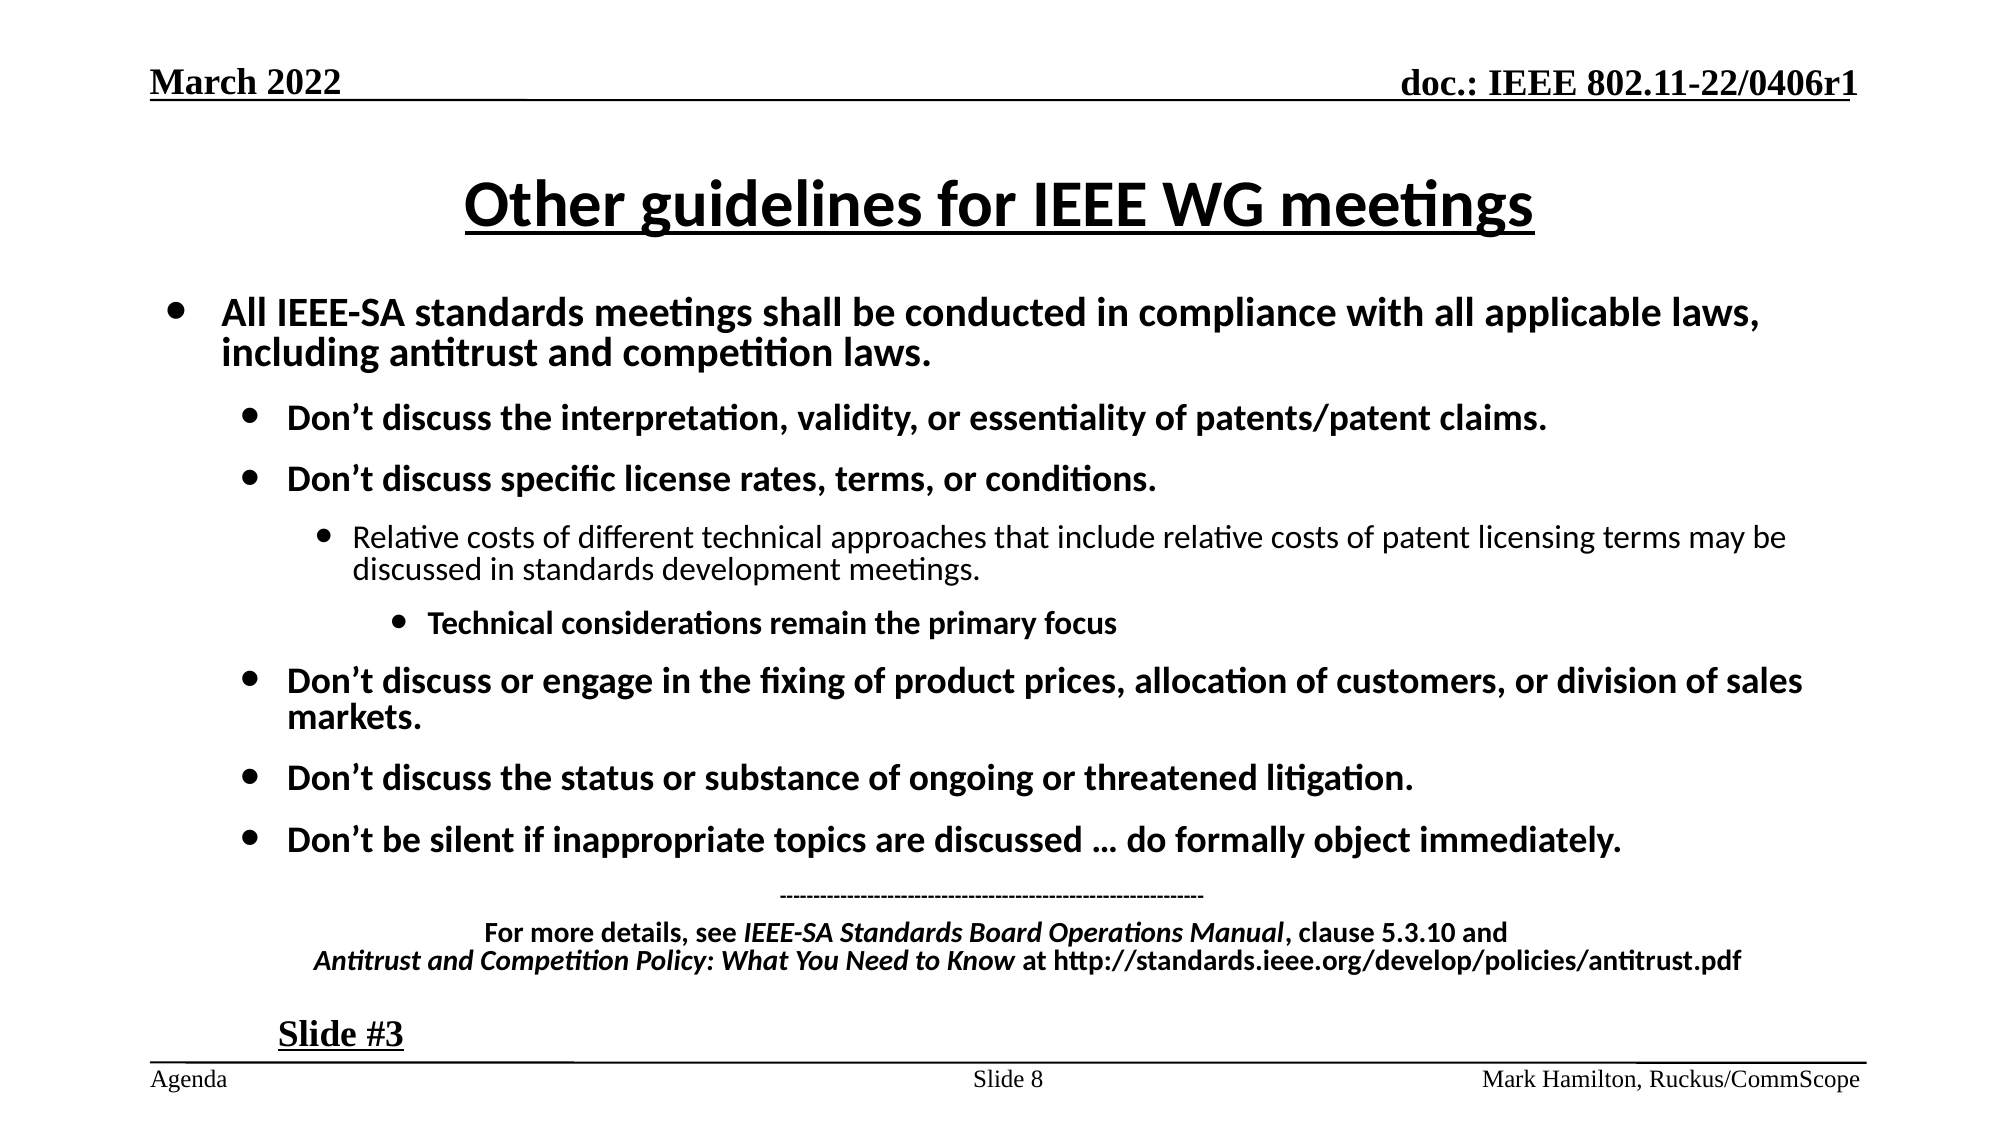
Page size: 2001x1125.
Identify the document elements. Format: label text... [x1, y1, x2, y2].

title Other guidelines for IEEE WG meetings [149, 112, 1850, 286]
list All IEEE-SA standards meetings shall be conducted in compliance with all applicable laws, including antitrust and competition laws. Don’t discuss the interpretation, validity, or essentiality of patents/patent claims. Don’t discuss specific license rates, terms, or conditions. Relative costs of different technical approaches that include relative costs of patent licensing terms may be discussed in standards development meetings. Technical considerations remain the primary focus Don’t discuss or engage in the fixing of product prices, allocation of customers, or division of sales markets. Don’t discuss the status or substance of ongoing or threatened litigation. Don’t be silent if inappropriate topics are discussed … do formally object immediately. --------------------------------------------------------------- For more details, see IEEE-SA Standards Board Operations Manual, clause 5.3.10 and Antitrust and Competition Policy: What You Need to Know at http://standards.ieee.org/develop/policies/antitrust.pdf [149, 286, 1850, 1000]
text_box Slide #3 [263, 1001, 420, 1062]
slide_number Slide 8 [950, 1061, 1067, 1123]
